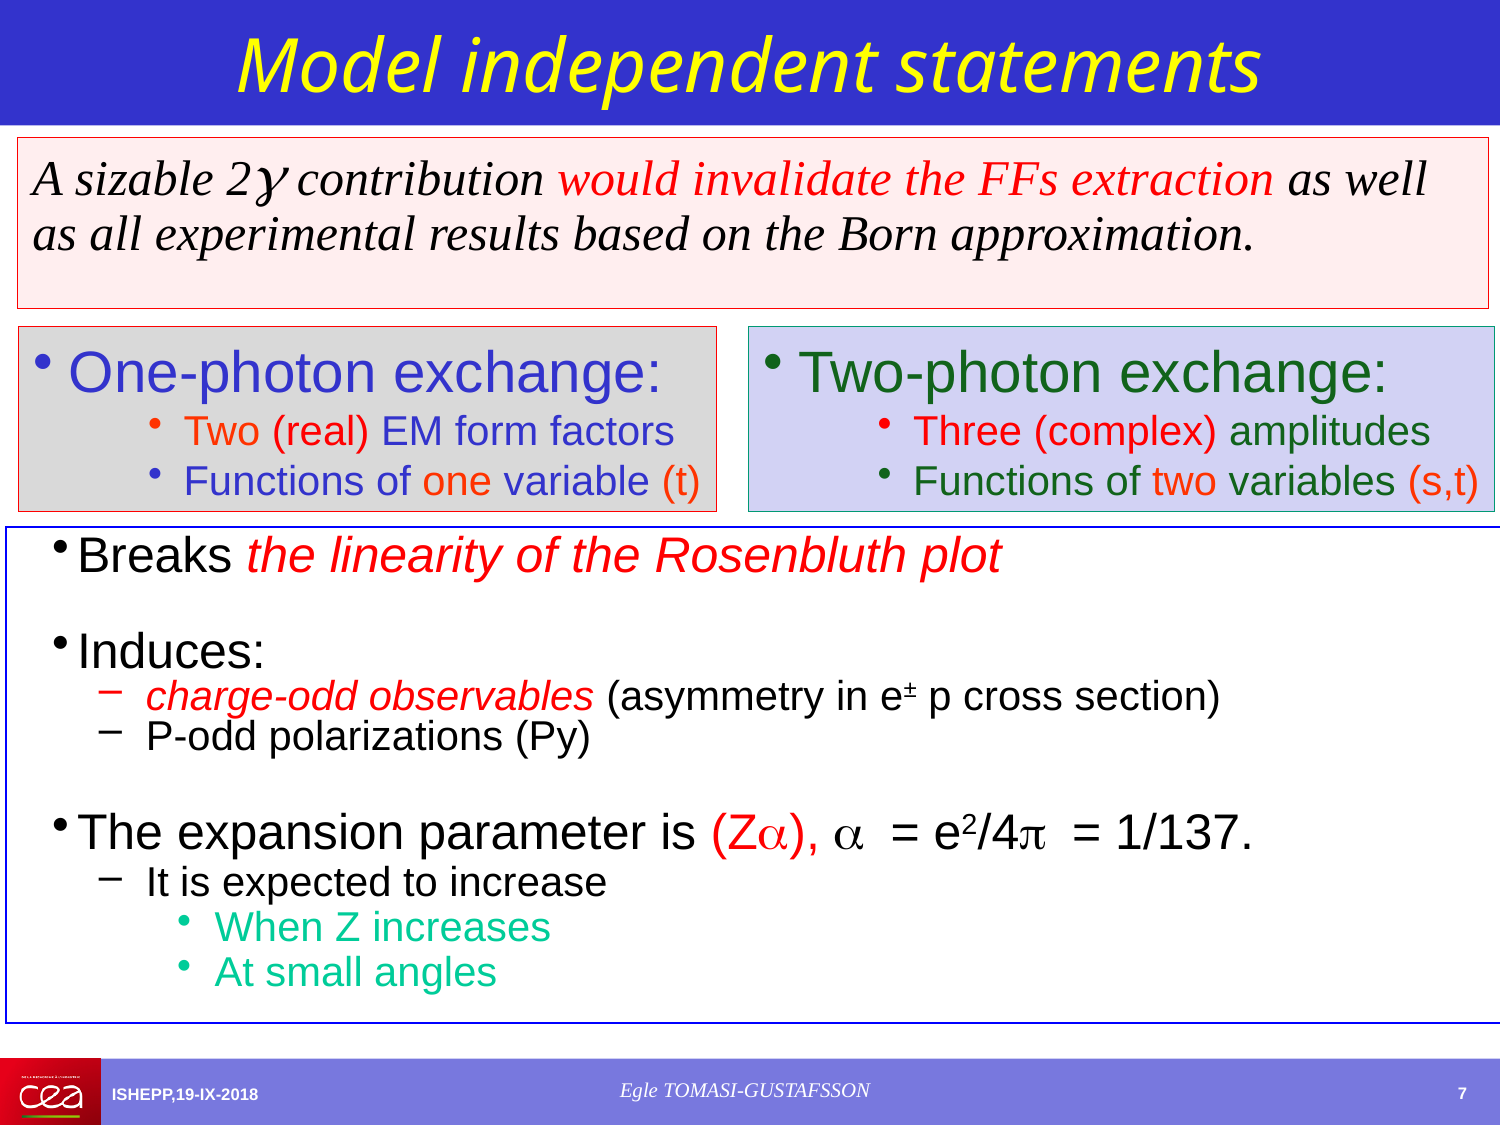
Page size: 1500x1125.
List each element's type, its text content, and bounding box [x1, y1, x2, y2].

picture [0, 1058, 101, 1125]
text_box One-photon exchange: Two (real) EM form factors Functions of one variable (t) [18, 326, 717, 512]
text_box Breaks the linearity of the Rosenbluth plot Induces: charge-odd observables (asymmetry in e± p cross section) P-odd polarizations (Py) The expansion parameter is (Za), a = e2/4p = 1/137. It is expected to increase When Z increases At small angles [5, 527, 1500, 1024]
slide_number ISHEPP,19-IX-2018 [106, 1075, 270, 1112]
text_box Two-photon exchange: Three (complex) amplitudes Functions of two variables (s,t) [748, 326, 1495, 512]
title Model independent statements [0, 0, 1500, 126]
footer Egle TOMASI-GUSTAFSSON [383, 1069, 1117, 1117]
slide_number 7 [1430, 1075, 1495, 1112]
text_box A sizable 2g contribution would invalidate the FFs extraction as well as all experimental results based on the Born approximation. [17, 137, 1489, 309]
